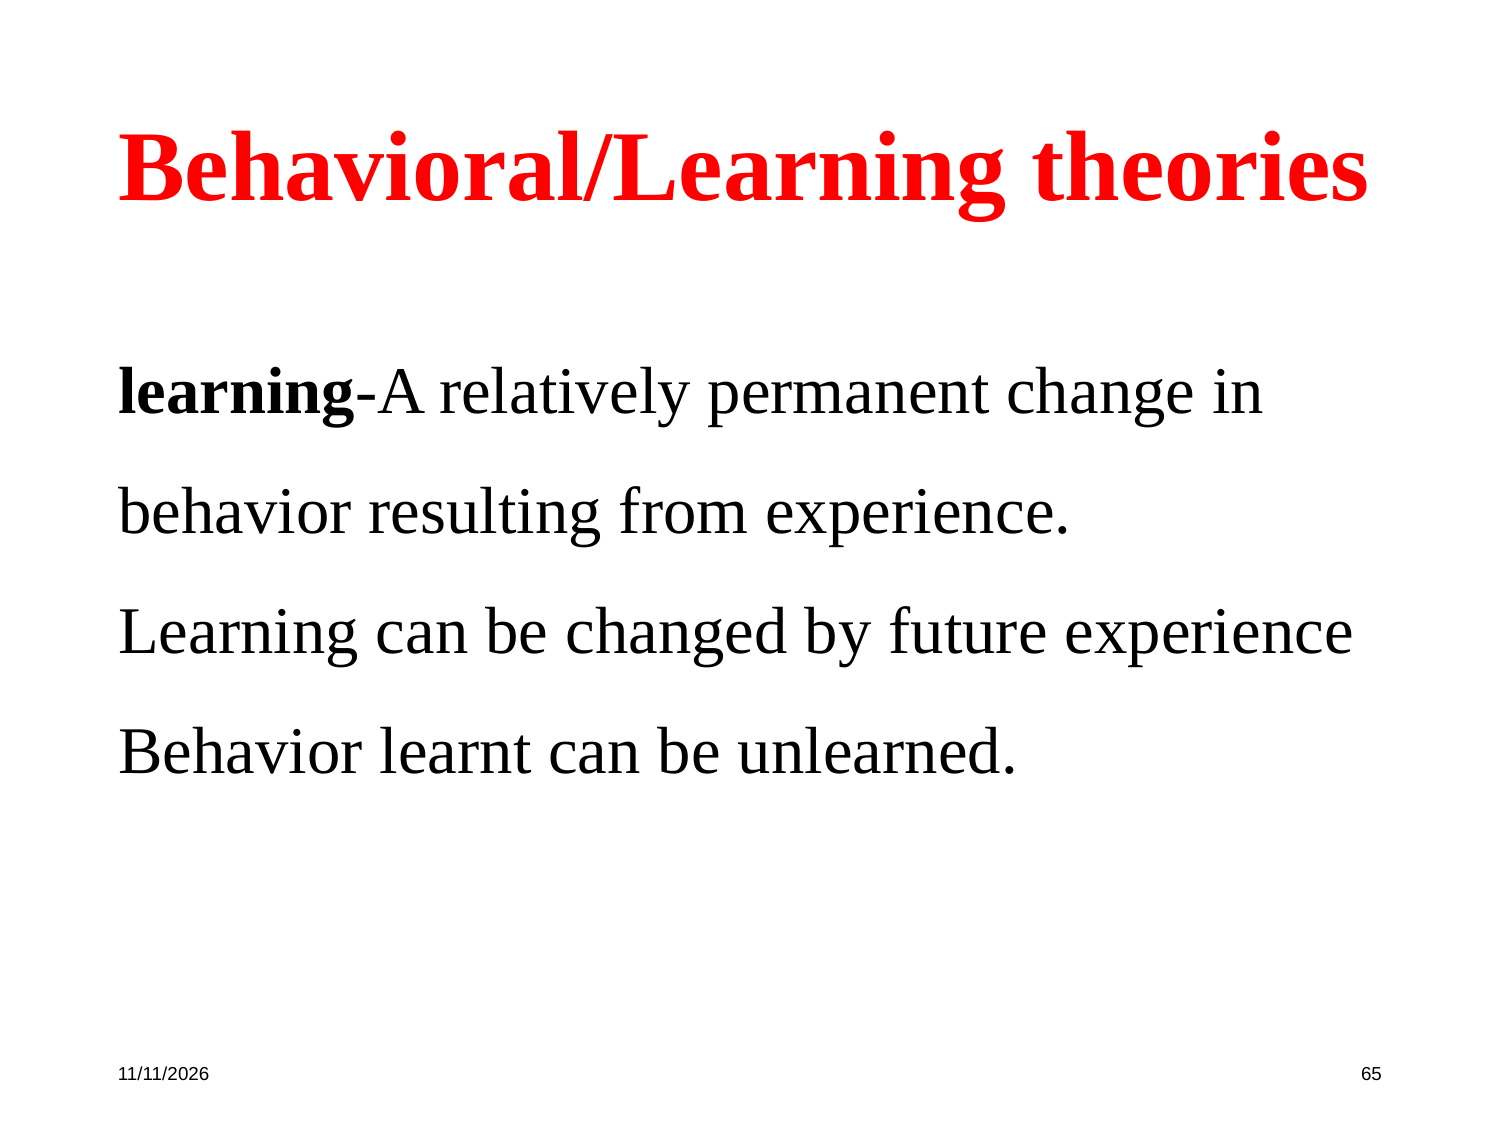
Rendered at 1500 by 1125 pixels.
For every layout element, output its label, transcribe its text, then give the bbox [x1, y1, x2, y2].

list learning-A relatively permanent change in behavior resulting from experience. Learning can be changed by future experience Behavior learnt can be unlearned. [103, 299, 1397, 1014]
text_box 10/16/19 [103, 1042, 441, 1103]
text_box 65 [1059, 1042, 1397, 1103]
title Behavioral/Learning theories [103, 59, 1397, 278]
